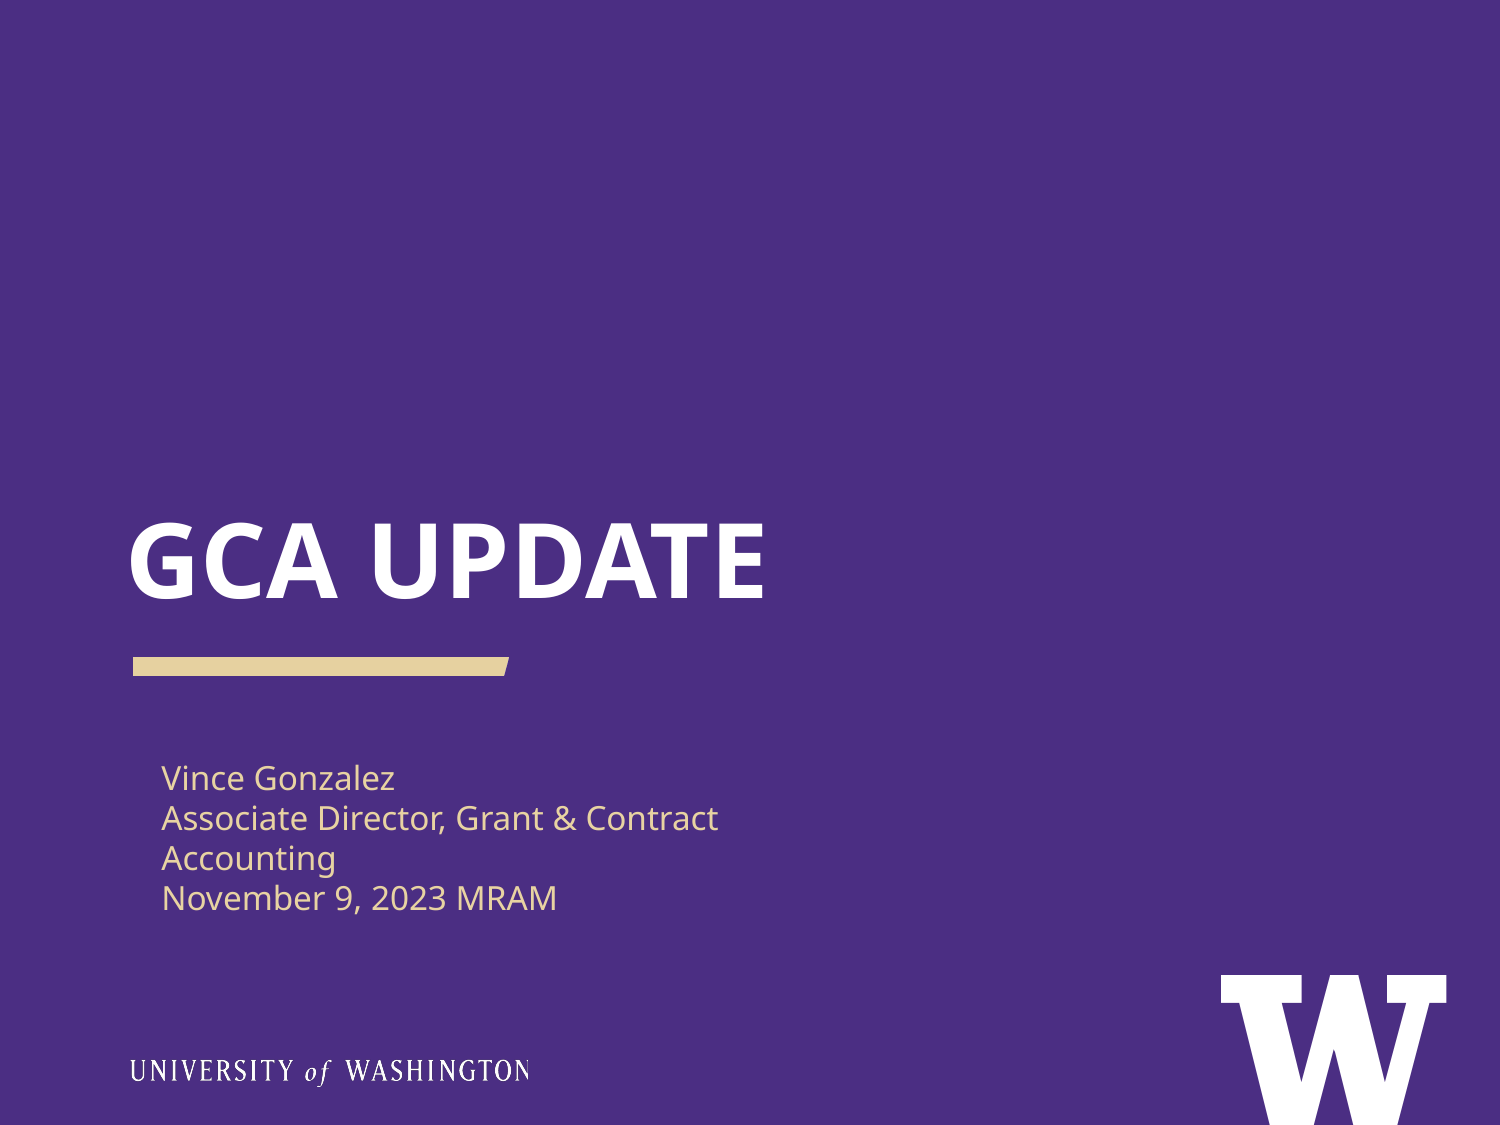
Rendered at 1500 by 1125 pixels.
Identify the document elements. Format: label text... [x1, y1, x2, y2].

text_box Vince Gonzalez Associate Director, Grant & Contract Accounting November 9, 2023 MRAM [146, 742, 909, 1001]
picture [111, 1042, 528, 1087]
picture [133, 657, 509, 676]
picture [1221, 975, 1447, 1125]
title GCA UPDATE [110, 193, 1254, 627]
